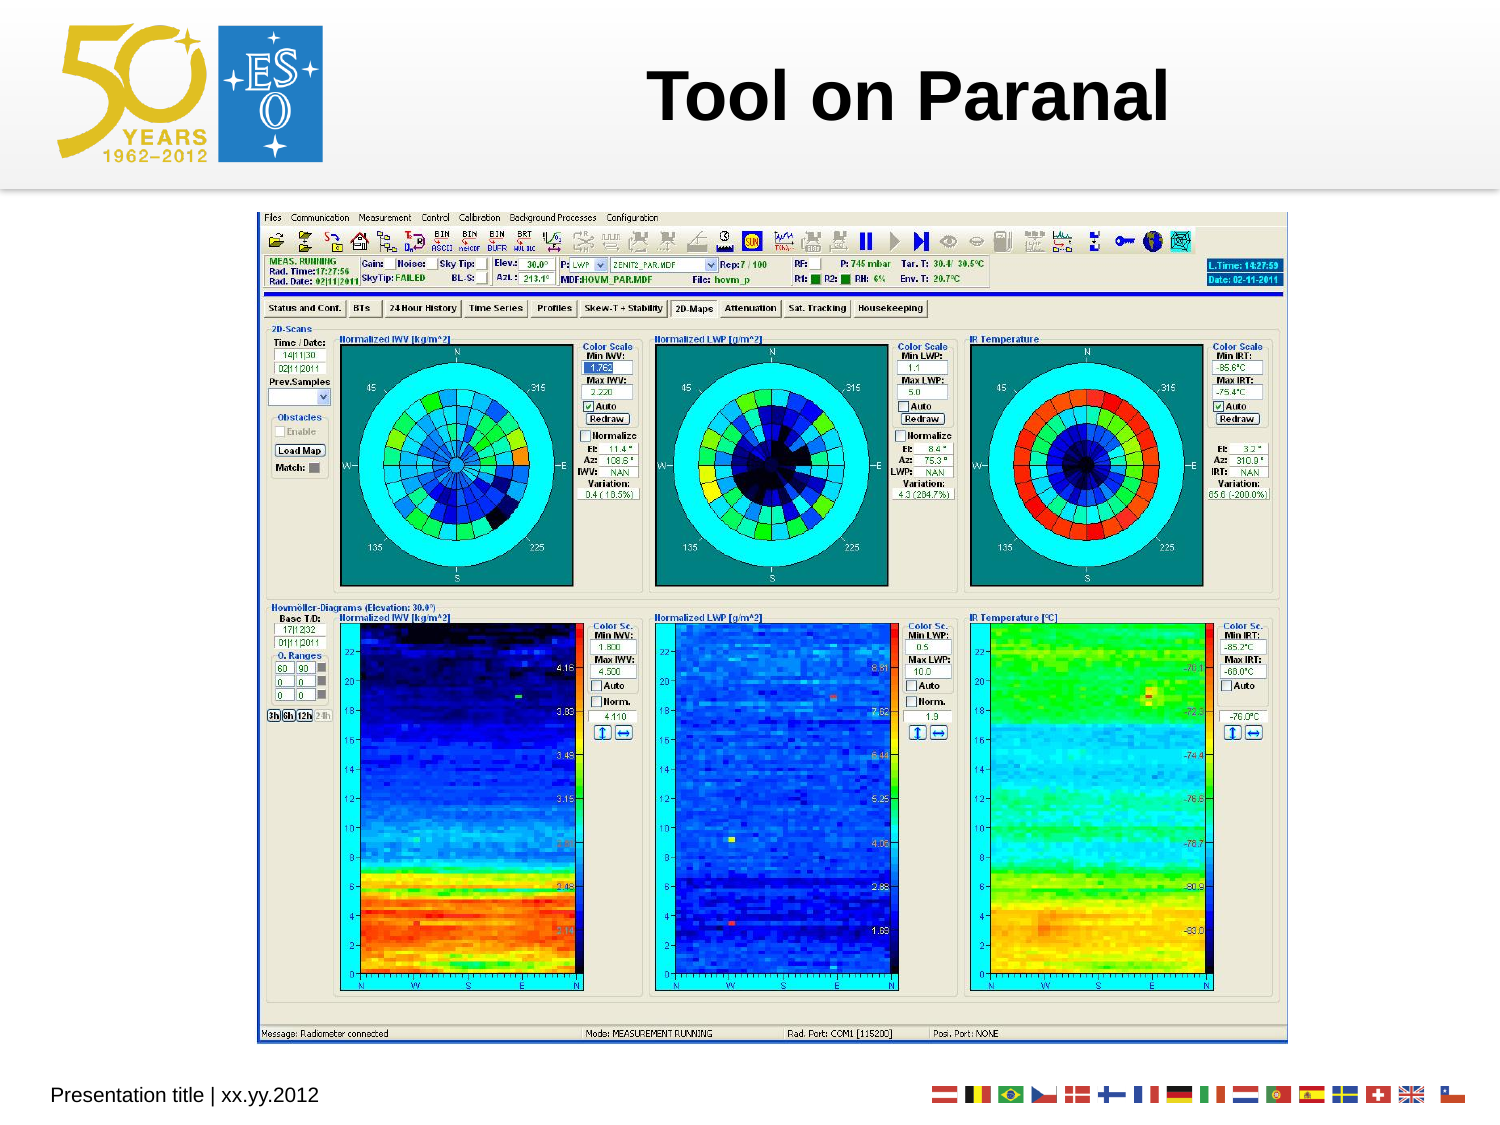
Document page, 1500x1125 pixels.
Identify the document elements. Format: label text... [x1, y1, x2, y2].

picture [47, 10, 332, 175]
picture [254, 212, 1288, 1072]
picture [932, 1086, 1465, 1103]
title Tool on Paranal [360, 10, 1459, 175]
